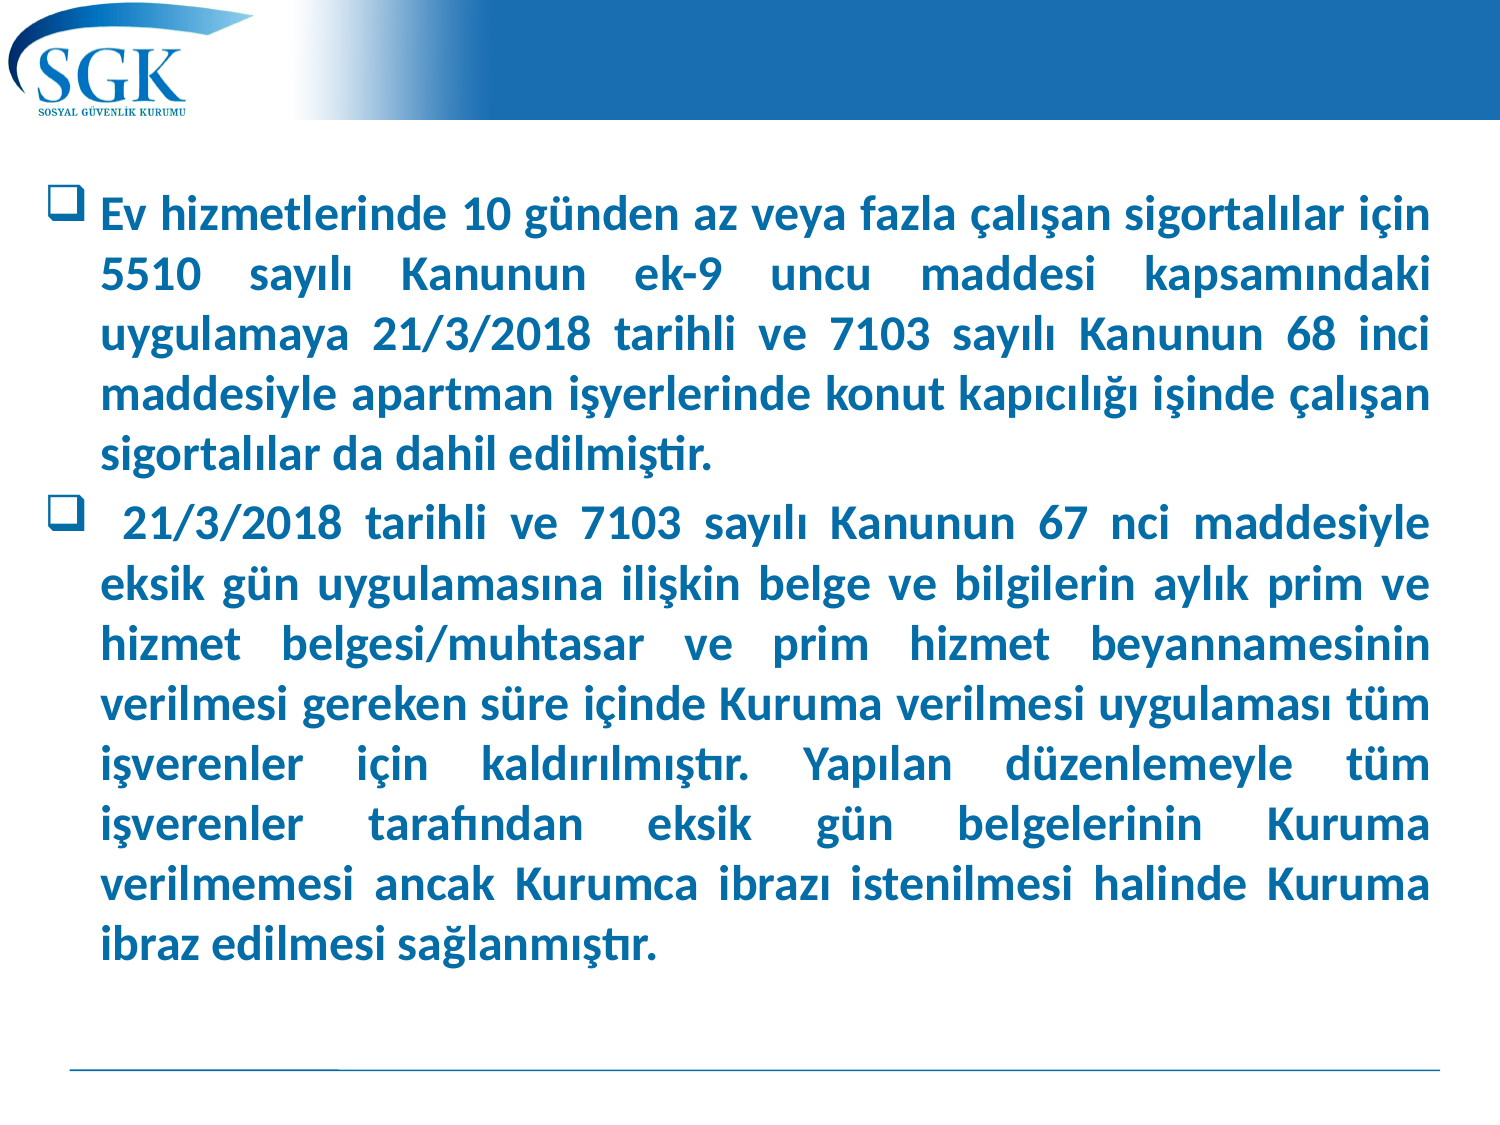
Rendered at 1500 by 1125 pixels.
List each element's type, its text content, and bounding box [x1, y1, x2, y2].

list Ev hizmetlerinde 10 günden az veya fazla çalışan sigortalılar için 5510 sayılı Kanunun ek-9 uncu maddesi kapsamındaki uygulamaya 21/3/2018 tarihli ve 7103 sayılı Kanunun 68 inci maddesiyle apartman işyerlerinde konut kapıcılığı işinde çalışan sigortalılar da dahil edilmiştir. 21/3/2018 tarihli ve 7103 sayılı Kanunun 67 nci maddesiyle eksik gün uygulamasına ilişkin belge ve bilgilerin aylık prim ve hizmet belgesi/muhtasar ve prim hizmet beyannamesinin verilmesi gereken süre içinde Kuruma verilmesi uygulaması tüm işverenler için kaldırılmıştır. Yapılan düzenlemeyle tüm işverenler tarafından eksik gün belgelerinin Kuruma verilmemesi ancak Kurumca ibrazı istenilmesi halinde Kuruma ibraz edilmesi sağlanmıştır. [29, 172, 1447, 1059]
picture [0, 0, 1500, 120]
